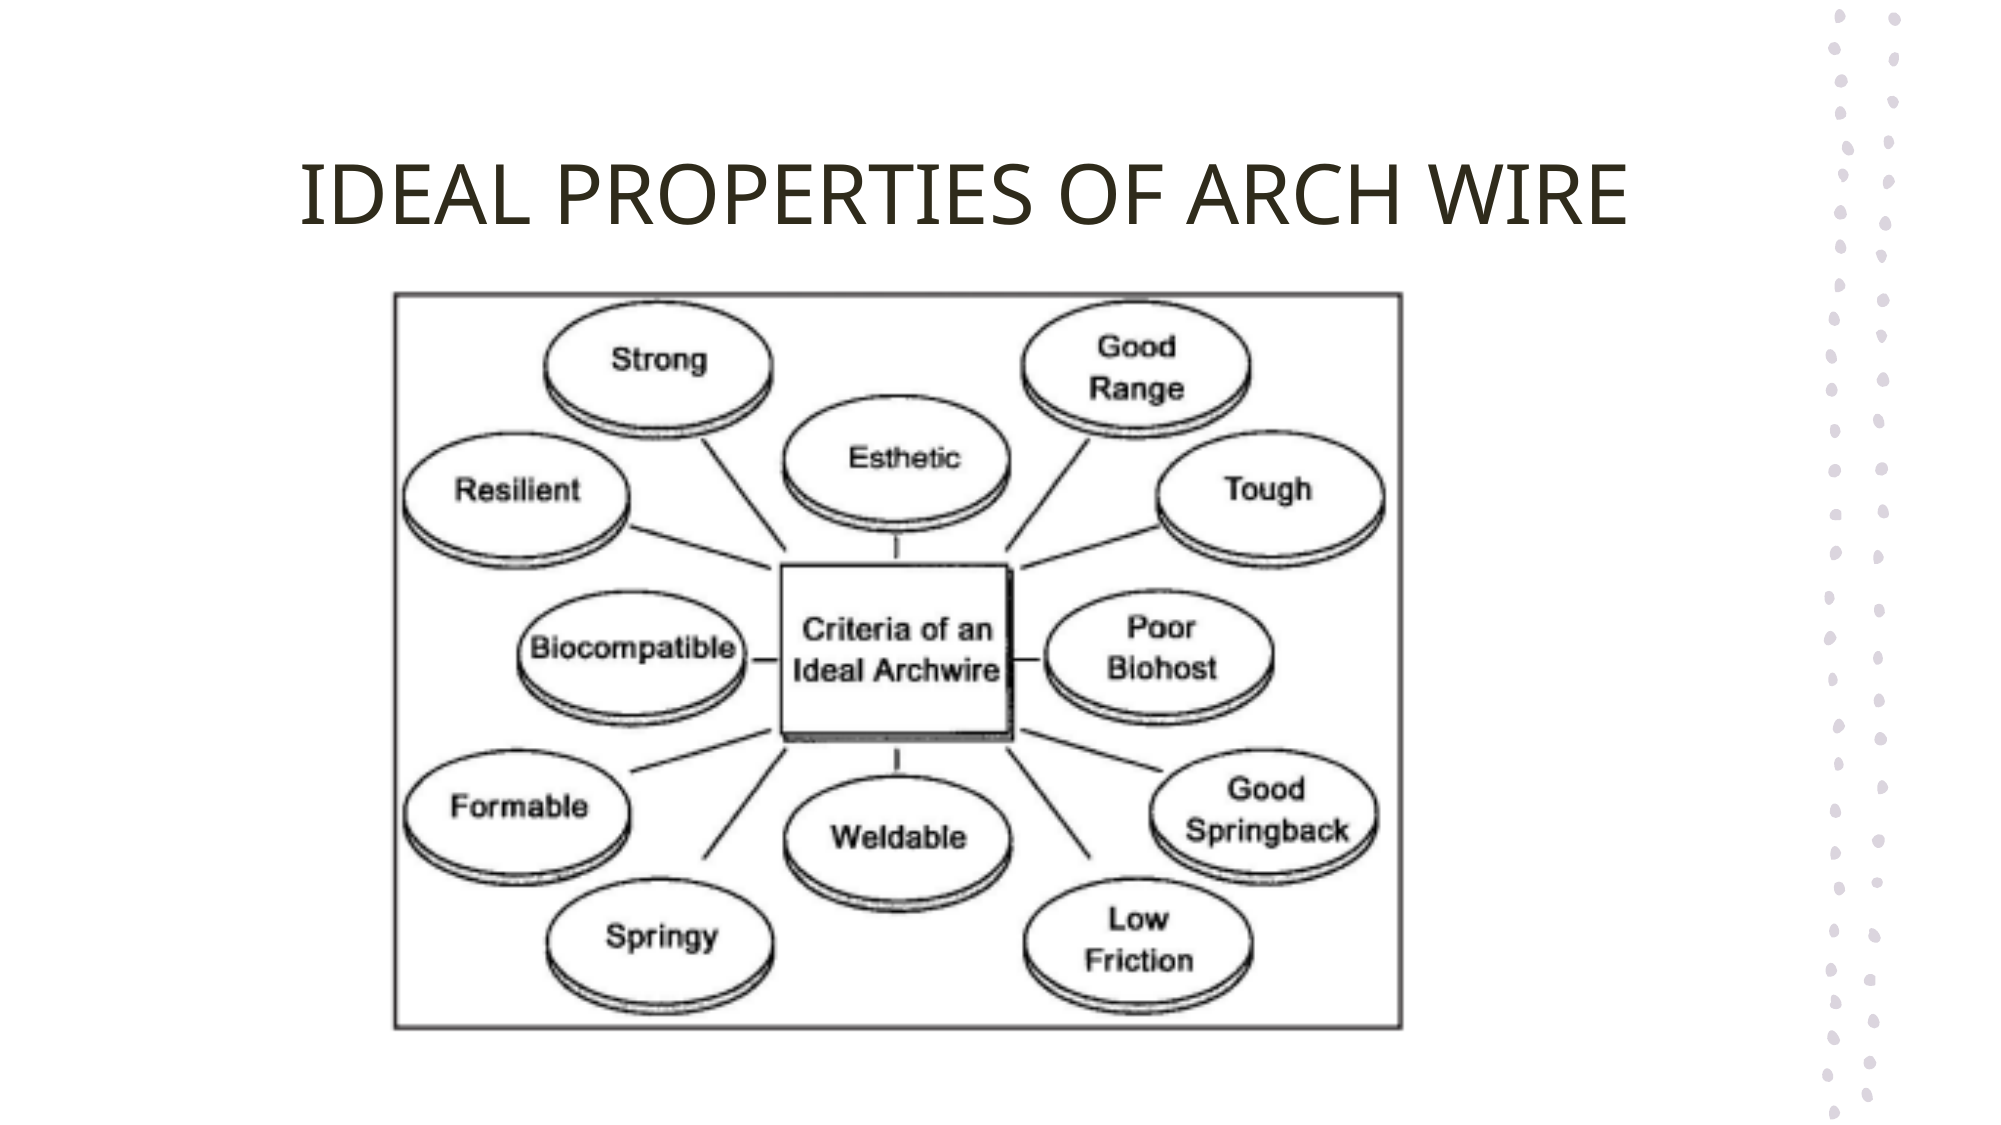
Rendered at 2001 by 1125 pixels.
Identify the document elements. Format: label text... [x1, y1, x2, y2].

title IDEAL PROPERTIES OF ARCH WIRE [175, 82, 1756, 300]
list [383, 284, 1413, 1043]
